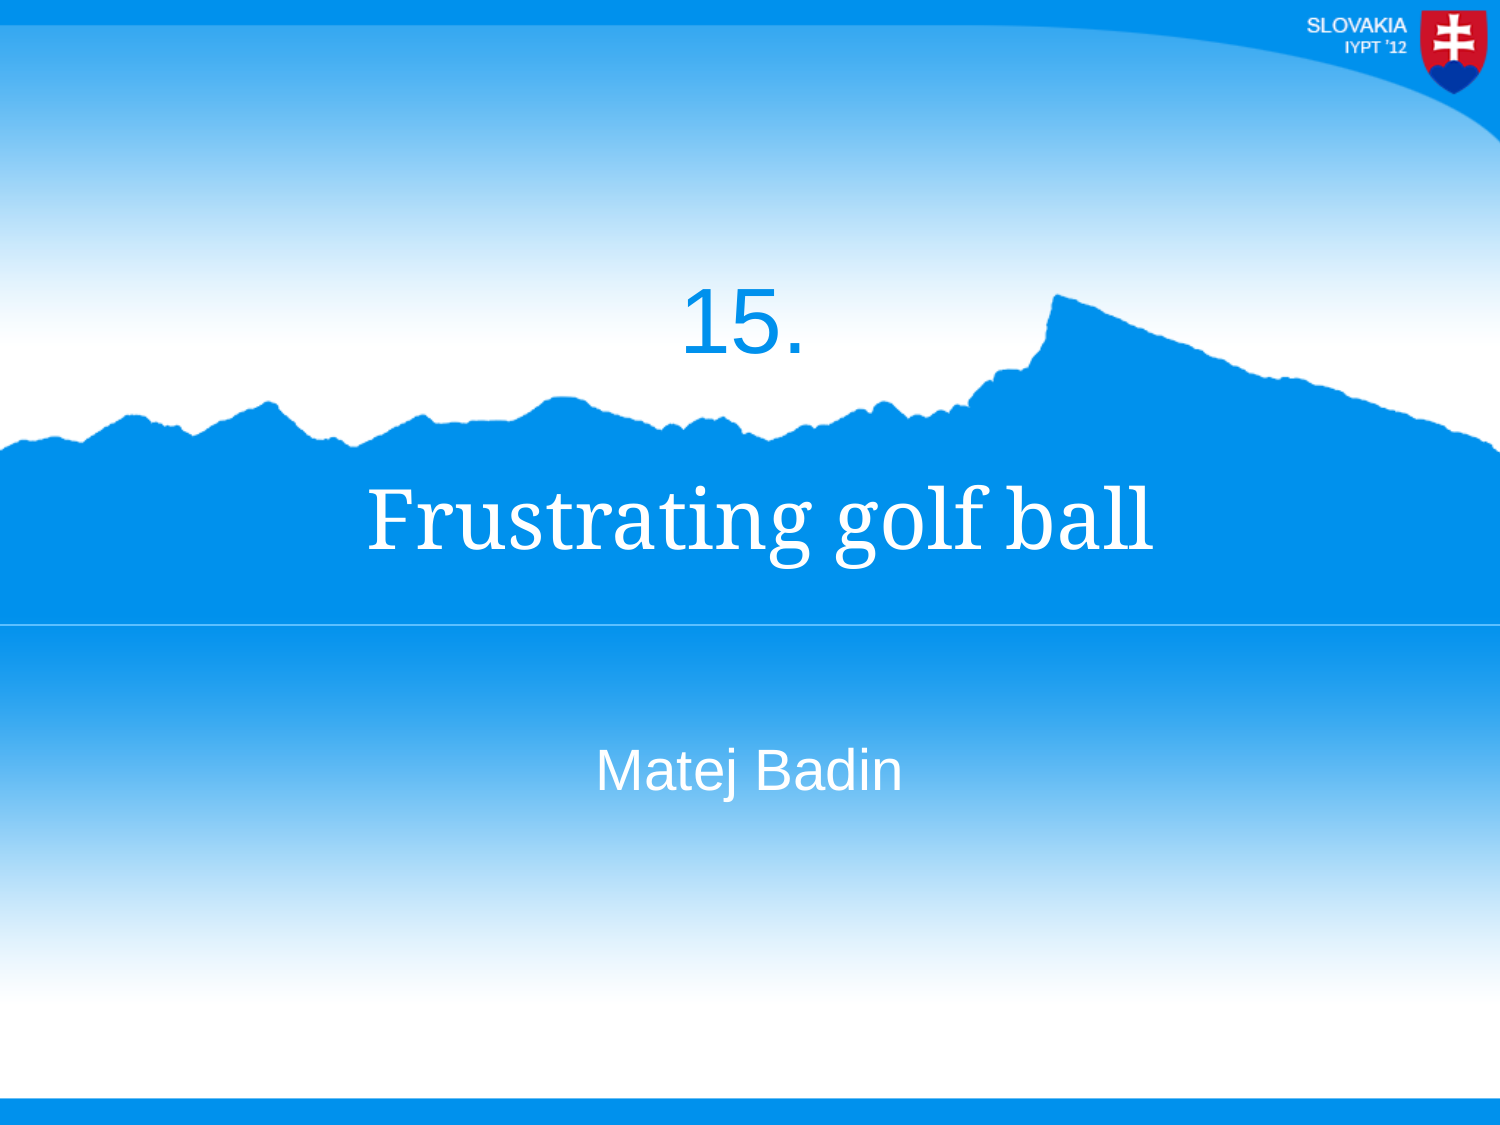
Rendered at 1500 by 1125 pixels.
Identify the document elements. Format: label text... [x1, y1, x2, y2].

picture [0, 0, 1500, 624]
subtitle Matej Badin [112, 725, 1388, 938]
list 15. [662, 253, 825, 392]
picture [0, 626, 1500, 1125]
title Frustrating golf ball [112, 452, 1388, 581]
